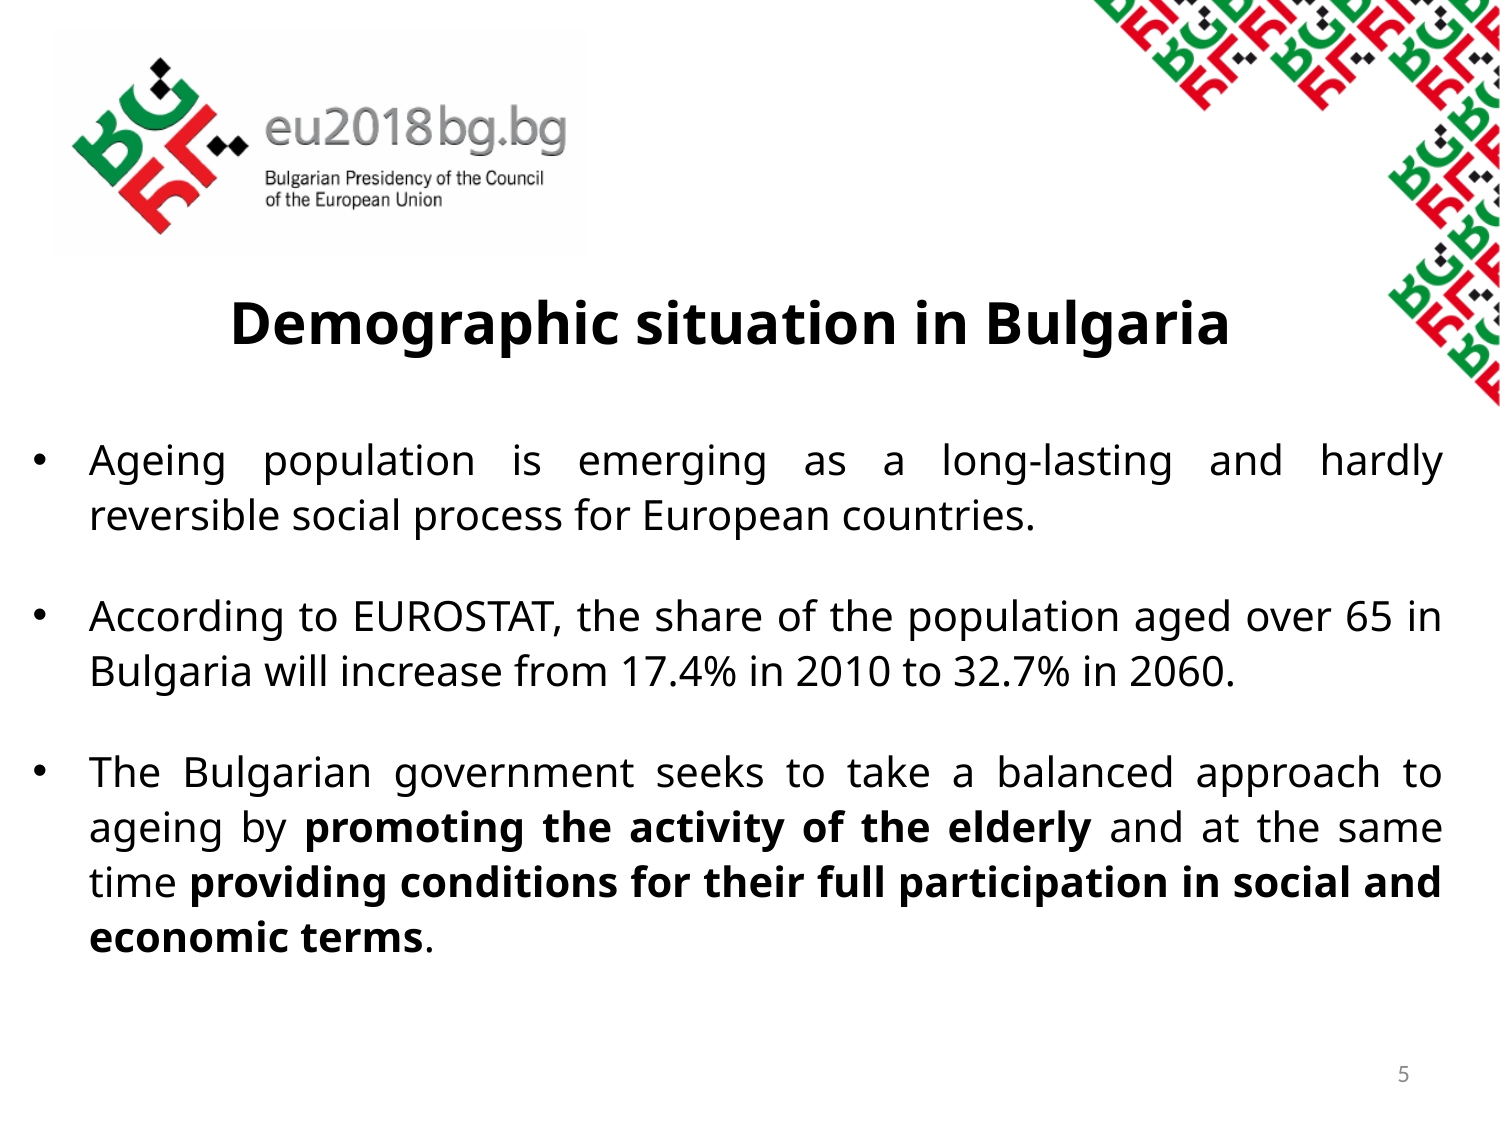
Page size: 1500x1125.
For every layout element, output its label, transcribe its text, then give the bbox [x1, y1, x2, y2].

slide_number 5 [1074, 1042, 1425, 1103]
list Demographic situation in Bulgaria Ageing population is emerging as a long-lasting and hardly reversible social process for European countries. According to EUROSTAT, the share of the population aged over 65 in Bulgaria will increase from 17.4% in 2010 to 32.7% in 2060. The Bulgarian government seeks to take a balanced approach to ageing by promoting the activity of the elderly and at the same time providing conditions for their full participation in social and economic terms. [17, 278, 1459, 1094]
picture [1055, 0, 1500, 408]
picture [52, 28, 587, 256]
